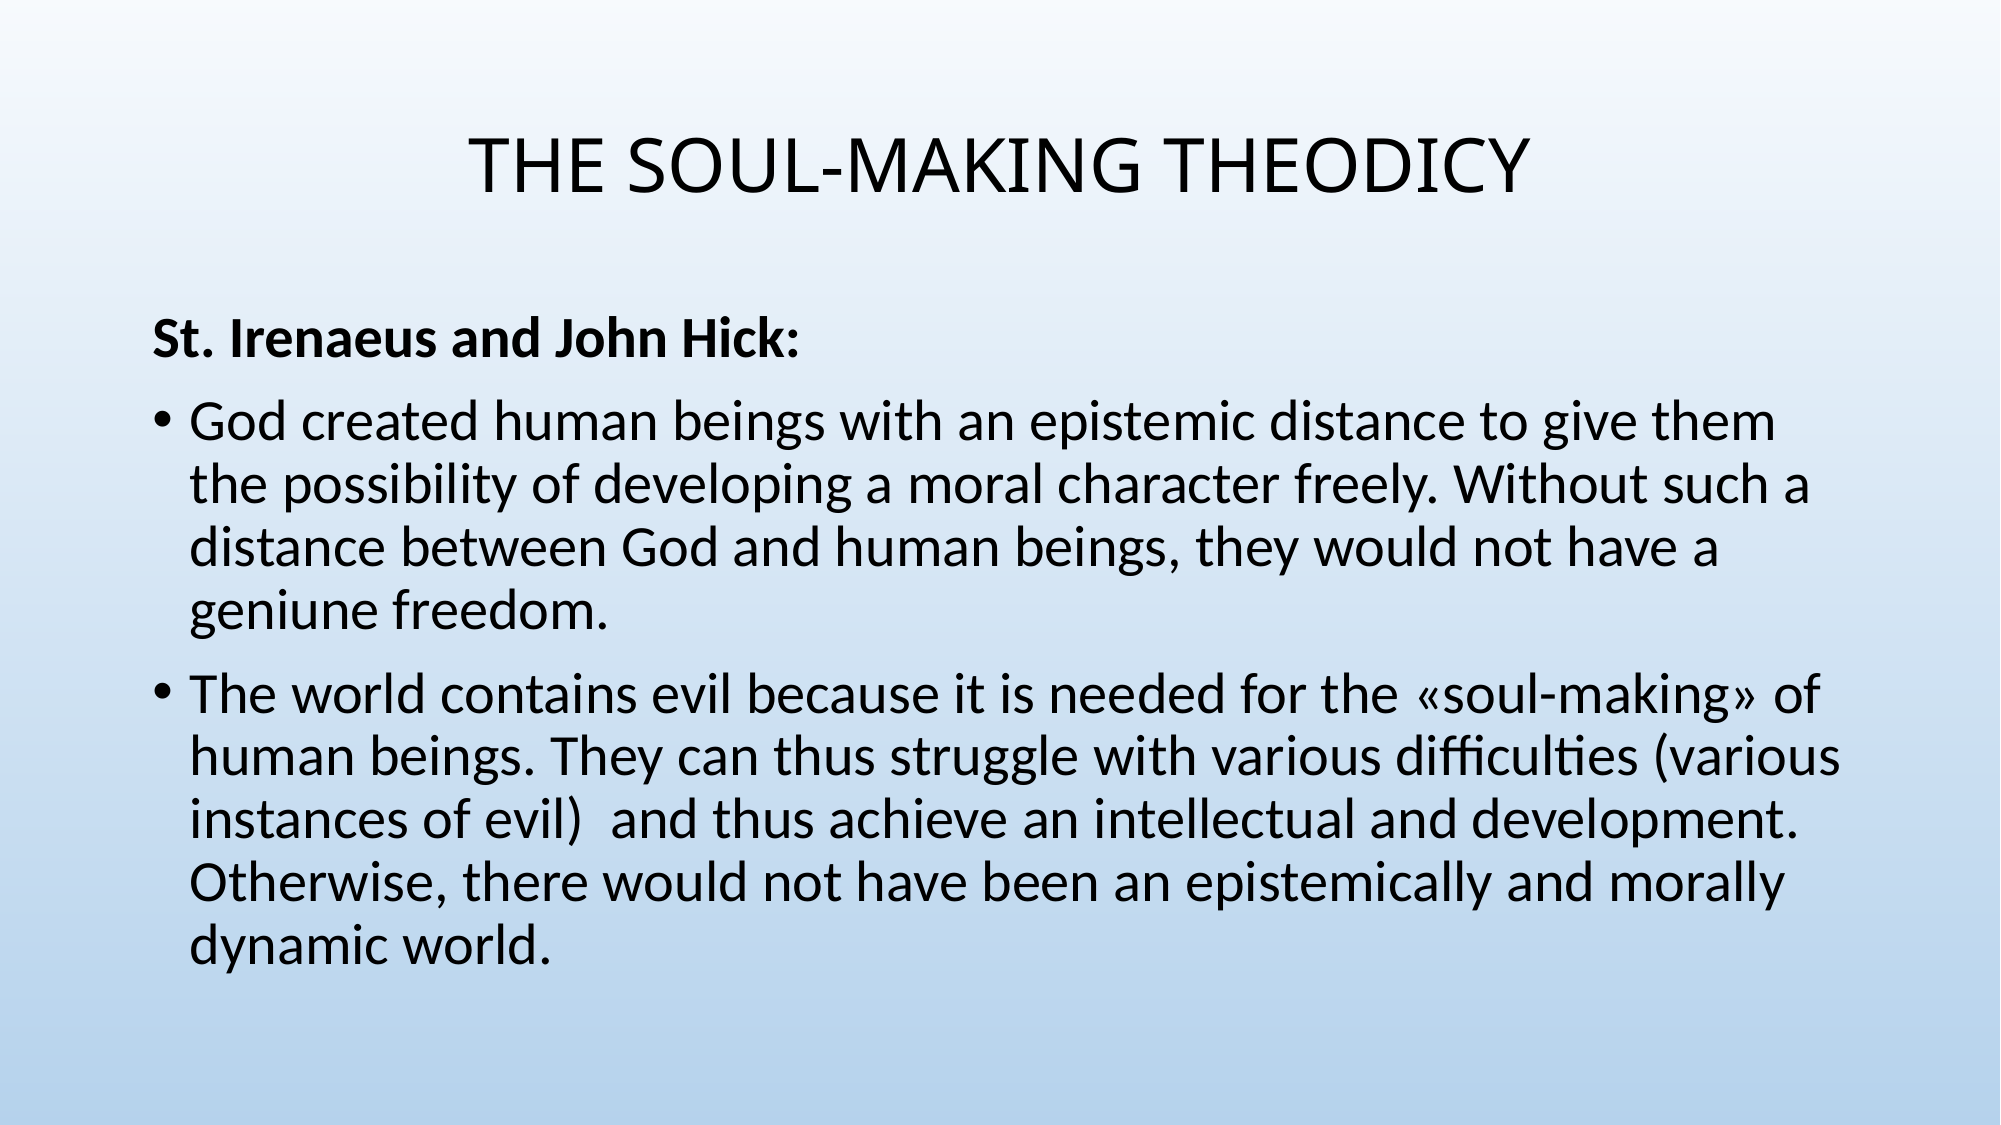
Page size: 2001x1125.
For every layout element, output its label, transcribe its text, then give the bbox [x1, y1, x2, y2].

title THE SOUL-MAKING THEODICY [137, 59, 1863, 278]
list St. Irenaeus and John Hick: God created human beings with an epistemic distance to give them the possibility of developing a moral character freely. Without such a distance between God and human beings, they would not have a geniune freedom. The world contains evil because it is needed for the «soul-making» of human beings. They can thus struggle with various difficulties (various instances of evil) and thus achieve an intellectual and development. Otherwise, there would not have been an epistemically and morally dynamic world. [137, 299, 1863, 1014]
